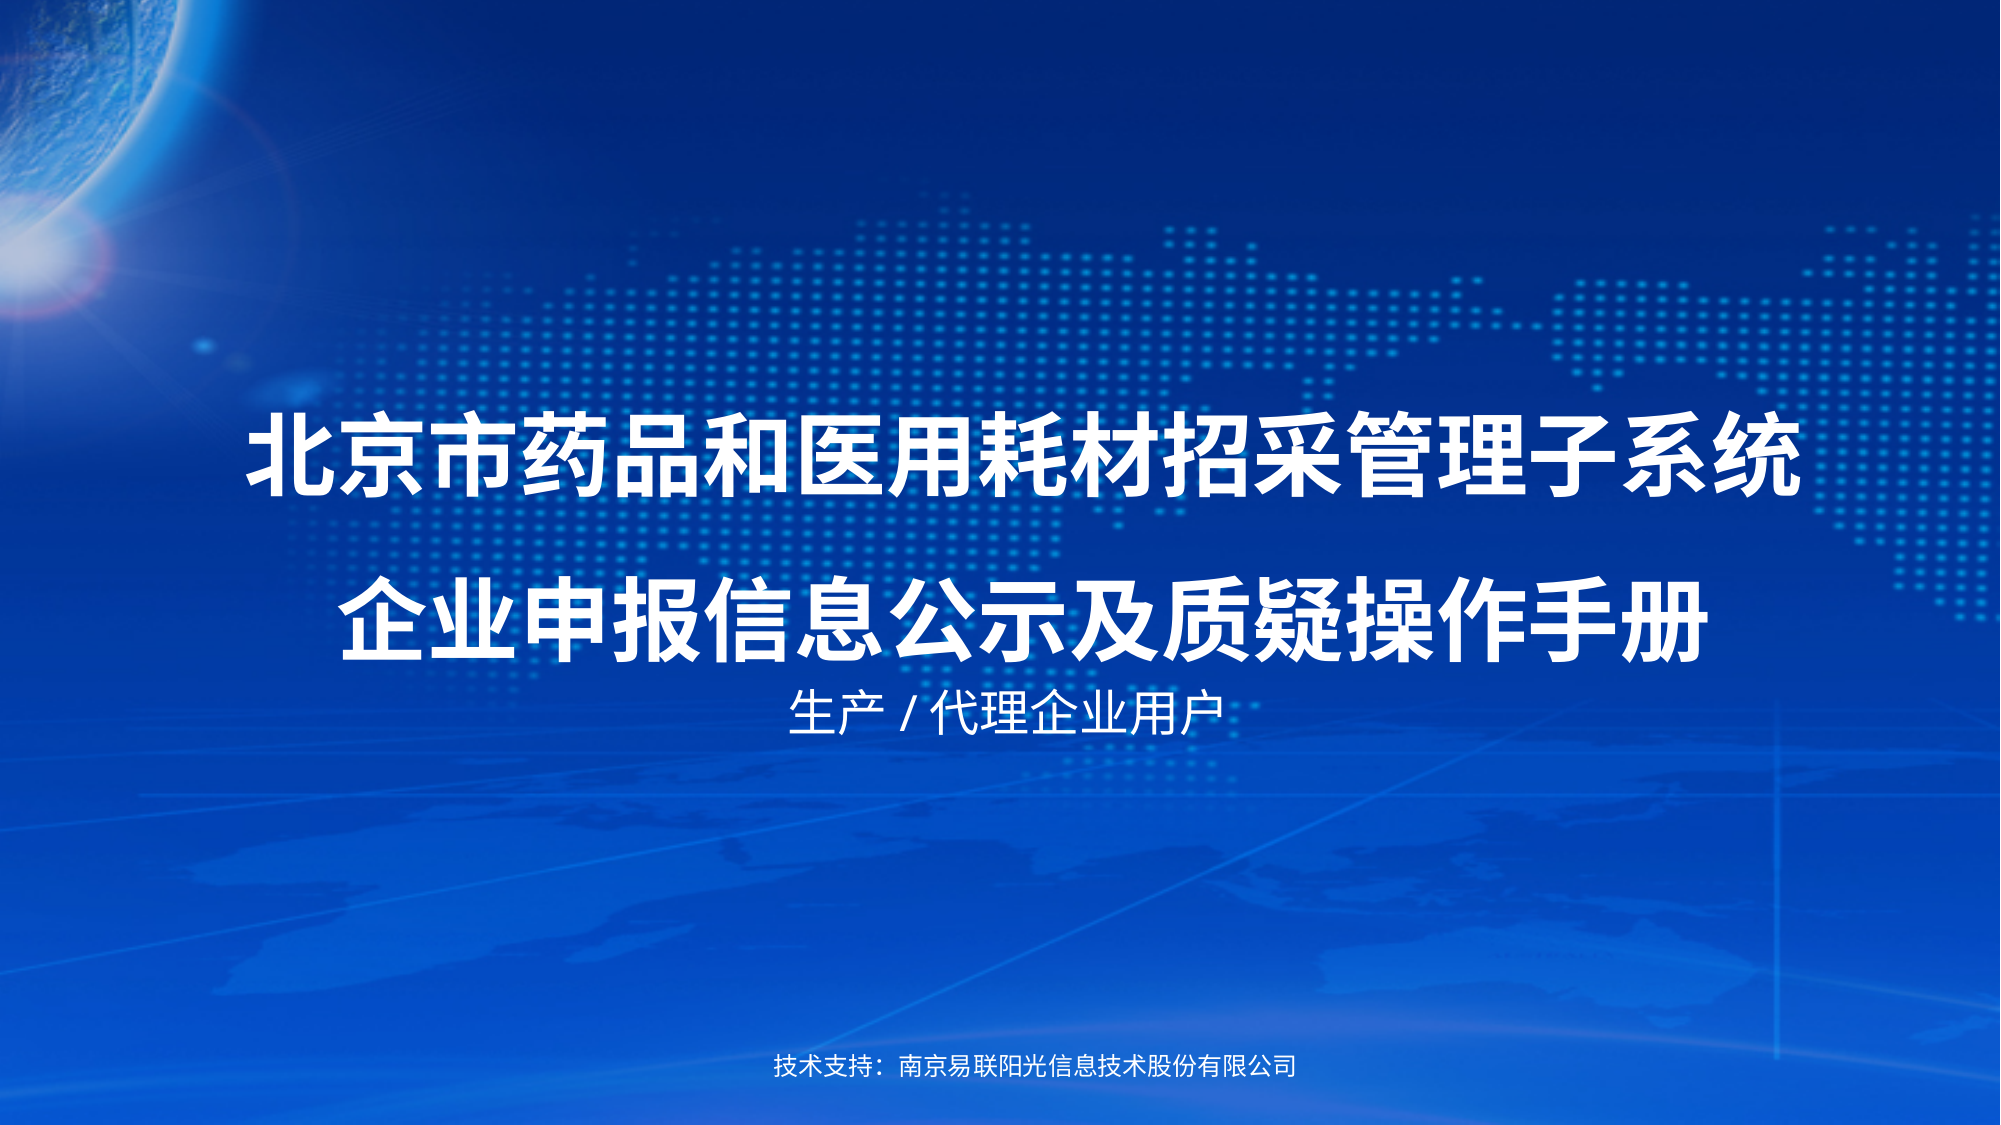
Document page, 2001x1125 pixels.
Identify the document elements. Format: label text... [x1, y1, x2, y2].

text_box 北京市药品和医用耗材招采管理子系统 企业申报信息公示及质疑操作手册 [222, 335, 1826, 681]
picture [0, 0, 2000, 1125]
text_box 生产/代理企业用户 [331, 673, 1686, 749]
